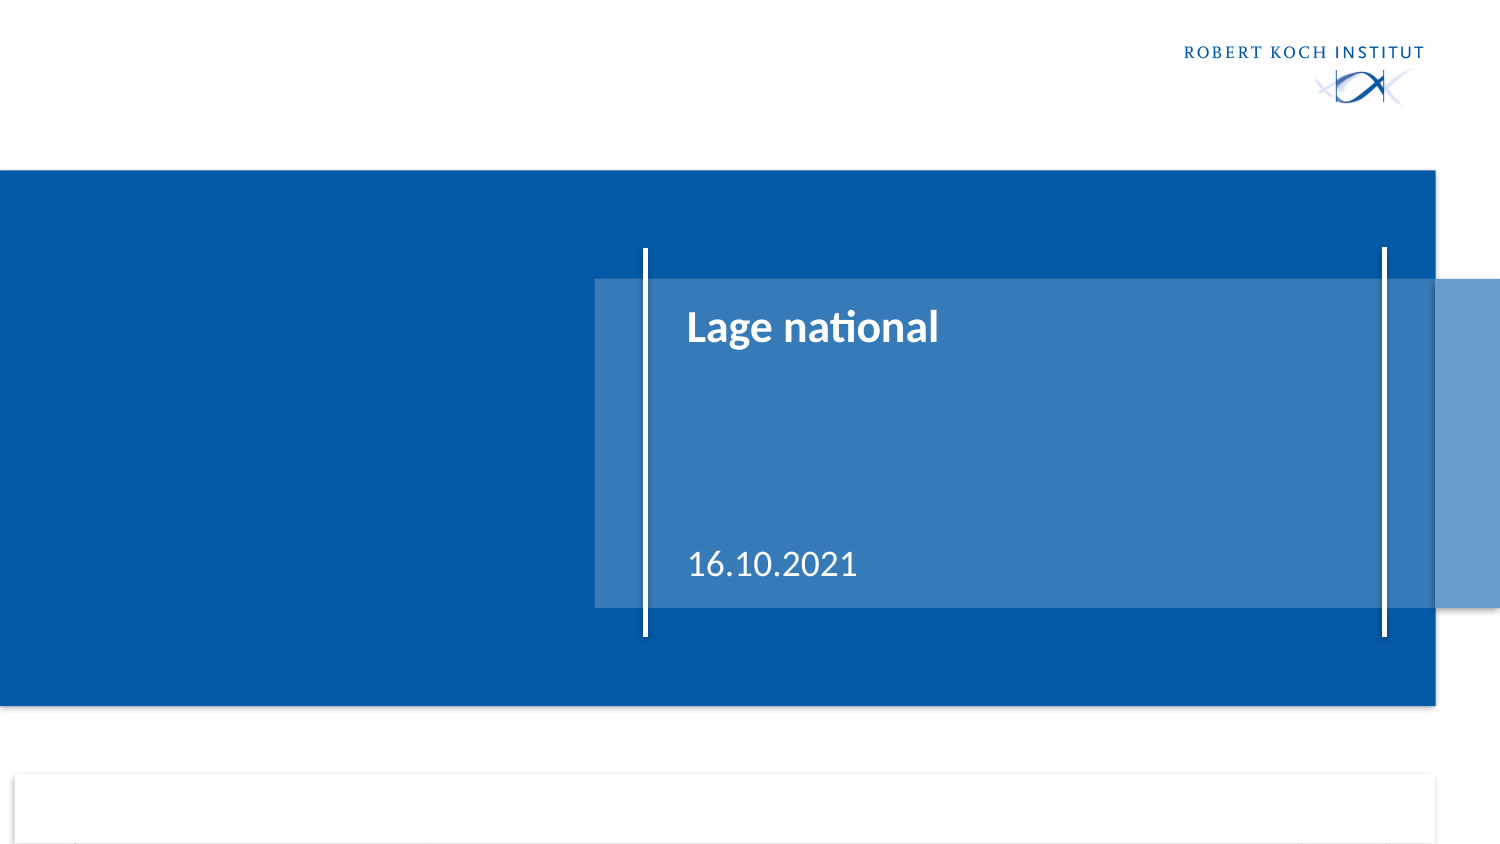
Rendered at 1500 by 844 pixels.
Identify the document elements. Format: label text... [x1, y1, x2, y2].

picture [1178, 40, 1430, 114]
title Lage national [645, 278, 1385, 486]
list 16.10.2021 [645, 486, 1385, 609]
